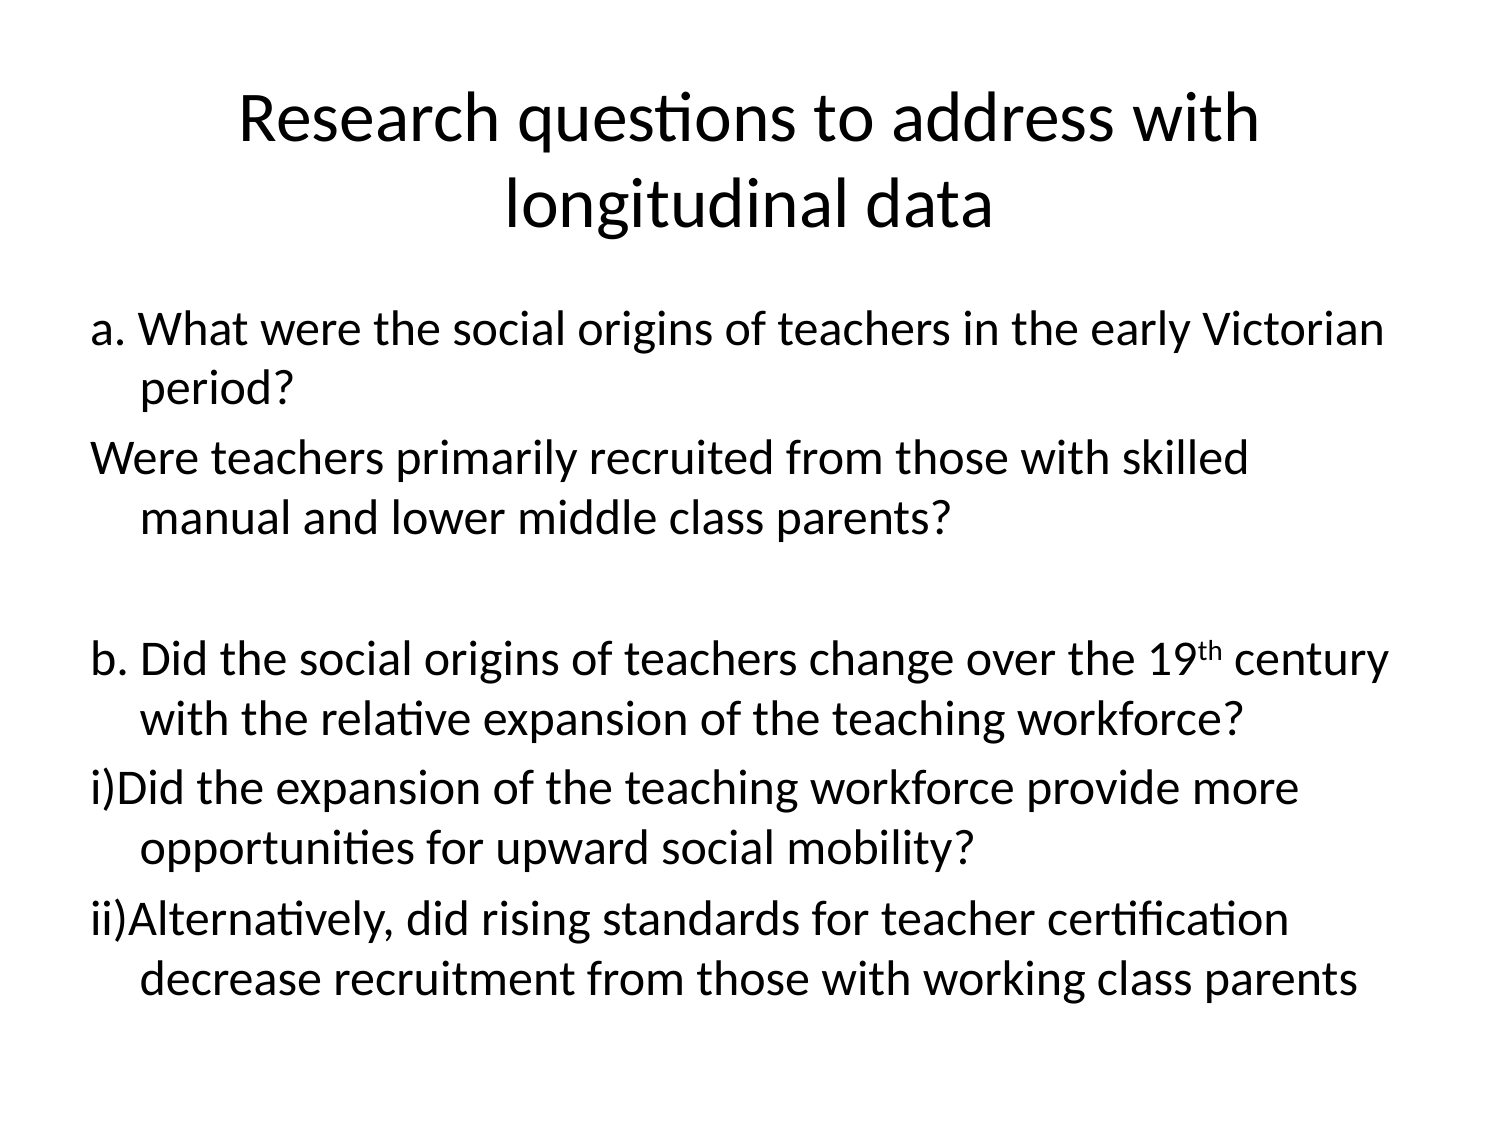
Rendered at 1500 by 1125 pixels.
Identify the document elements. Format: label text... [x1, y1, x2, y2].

title Research questions to address with longitudinal data [75, 62, 1425, 250]
list a. What were the social origins of teachers in the early Victorian period? Were teachers primarily recruited from those with skilled manual and lower middle class parents? b. Did the social origins of teachers change over the 19th century with the relative expansion of the teaching workforce? i)Did the expansion of the teaching workforce provide more opportunities for upward social mobility? ii)Alternatively, did rising standards for teacher certification decrease recruitment from those with working class parents [75, 287, 1425, 1088]
